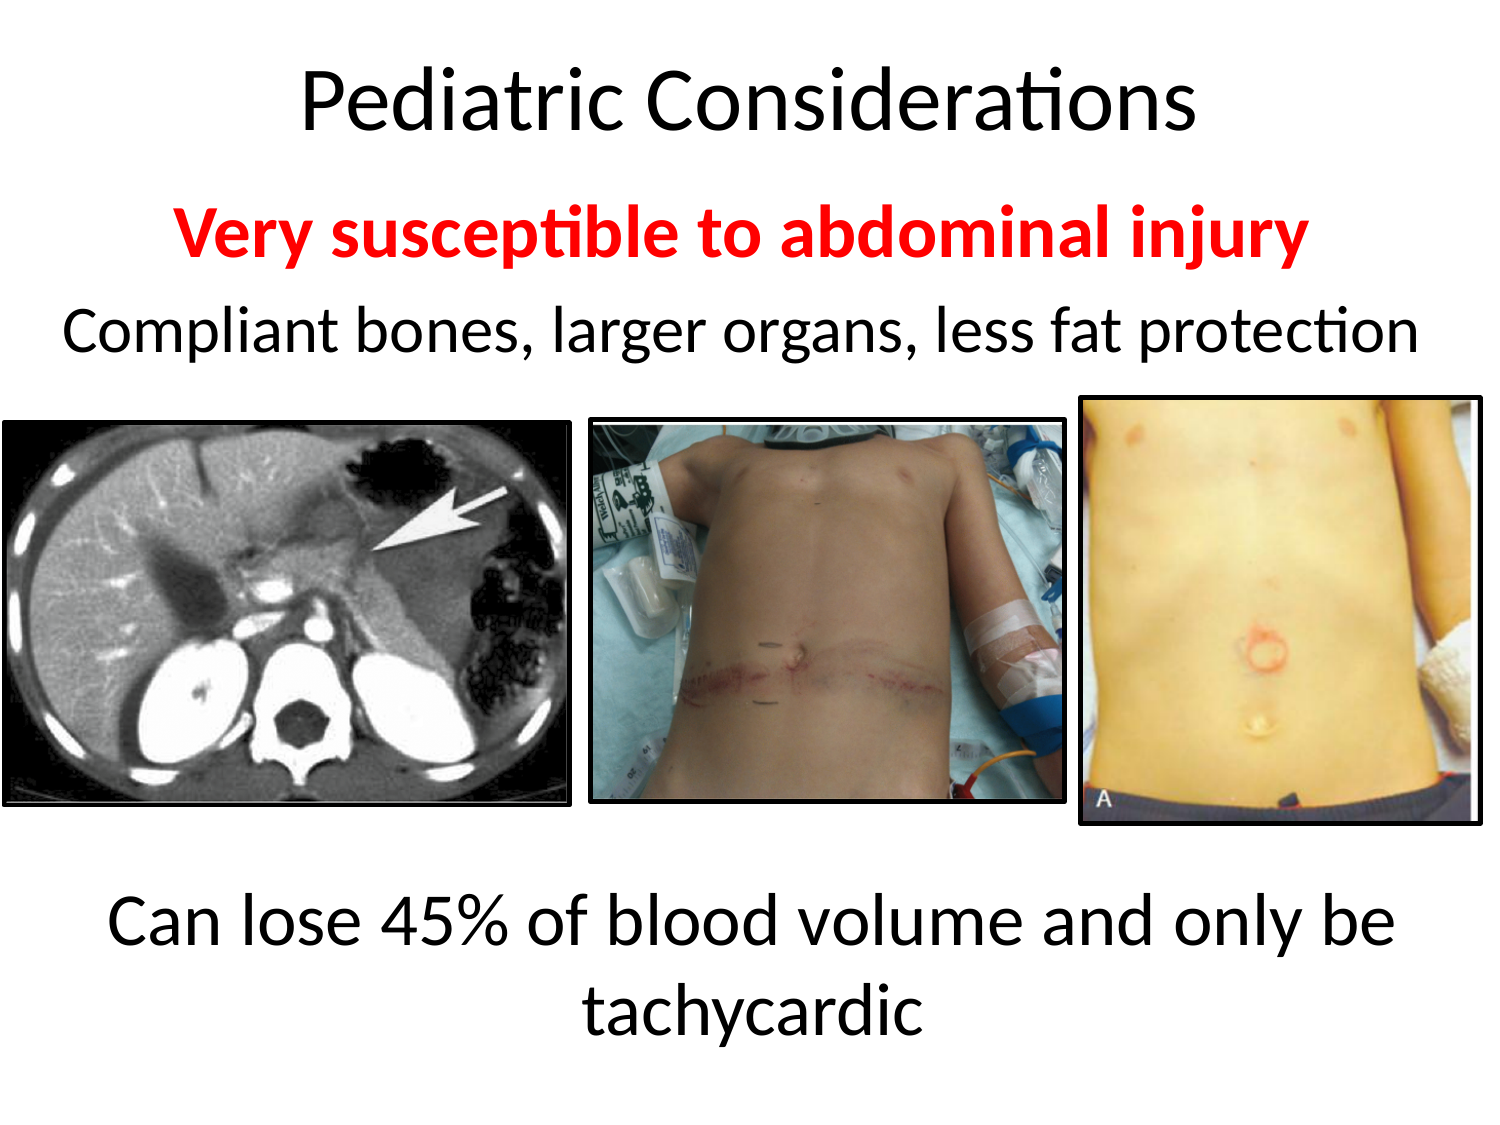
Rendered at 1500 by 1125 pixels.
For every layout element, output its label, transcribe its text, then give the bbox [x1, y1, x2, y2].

text_box Very susceptible to abdominal injury Compliant bones, larger organs, less fat protection [6, 174, 1478, 388]
picture [1082, 399, 1479, 822]
picture [5, 424, 568, 803]
list Can lose 45% of blood volume and only be tachycardic [6, 862, 1500, 1000]
title Pediatric Considerations [75, 0, 1425, 174]
picture [592, 421, 1063, 800]
